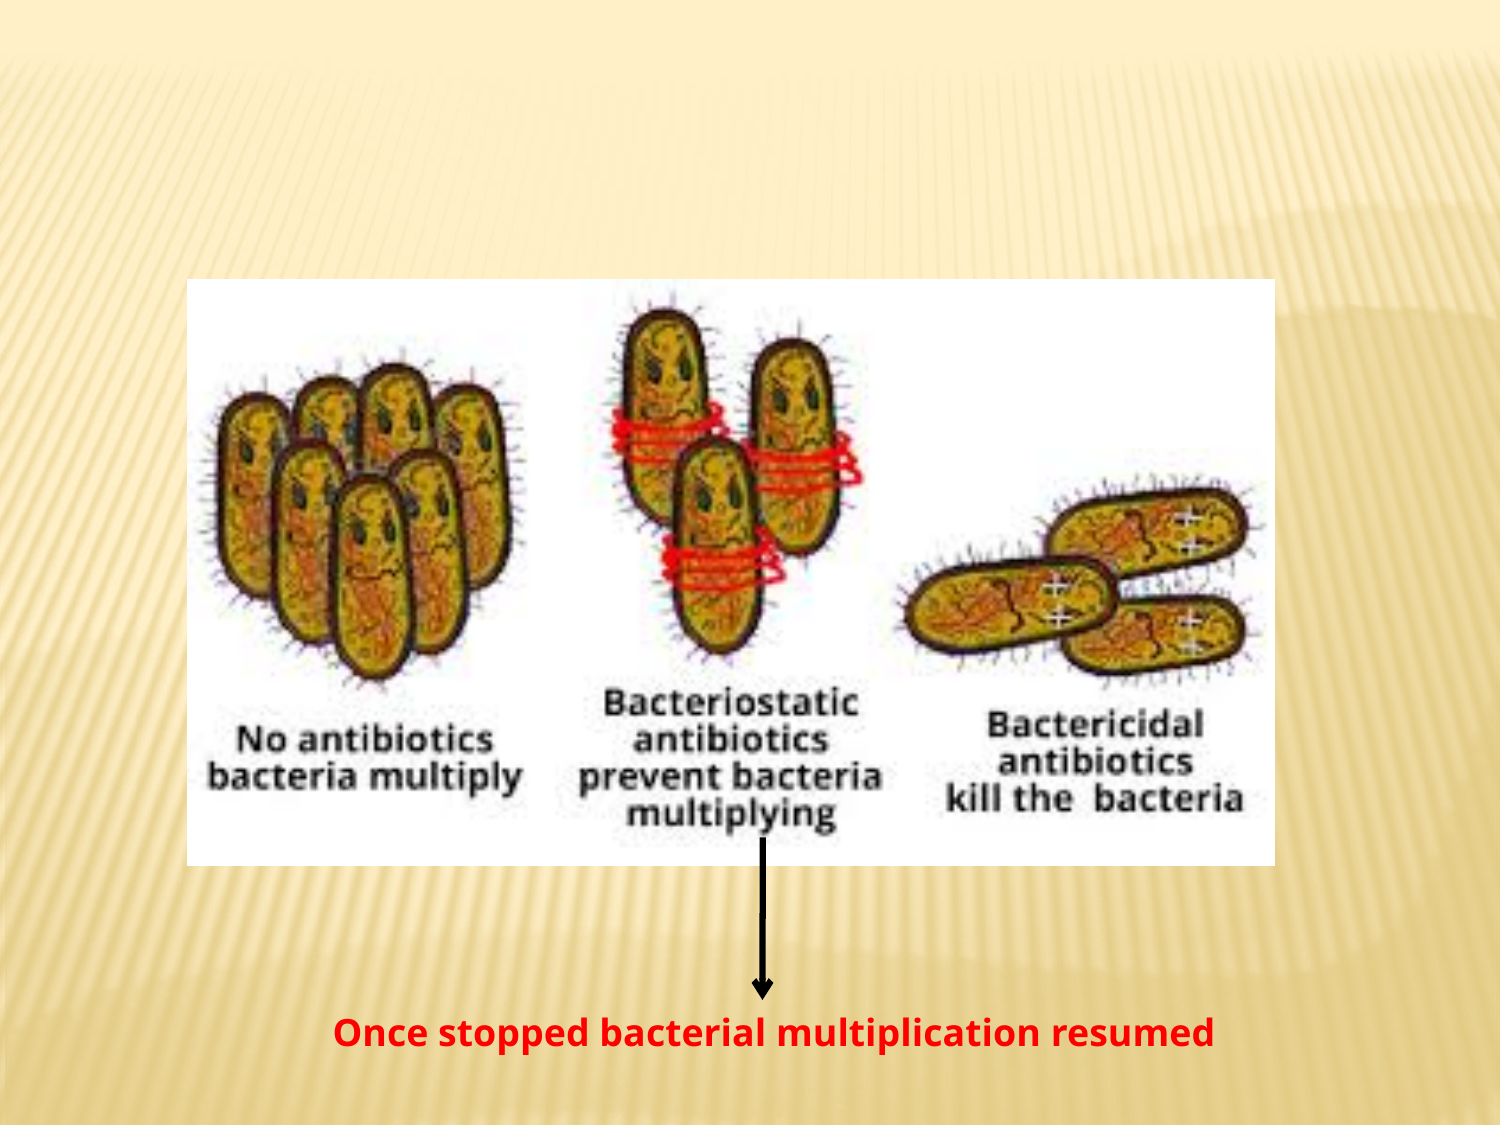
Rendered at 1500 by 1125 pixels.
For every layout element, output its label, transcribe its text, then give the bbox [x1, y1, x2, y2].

picture [187, 279, 1276, 867]
text_box Once stopped bacterial multiplication resumed [318, 1001, 1232, 1062]
